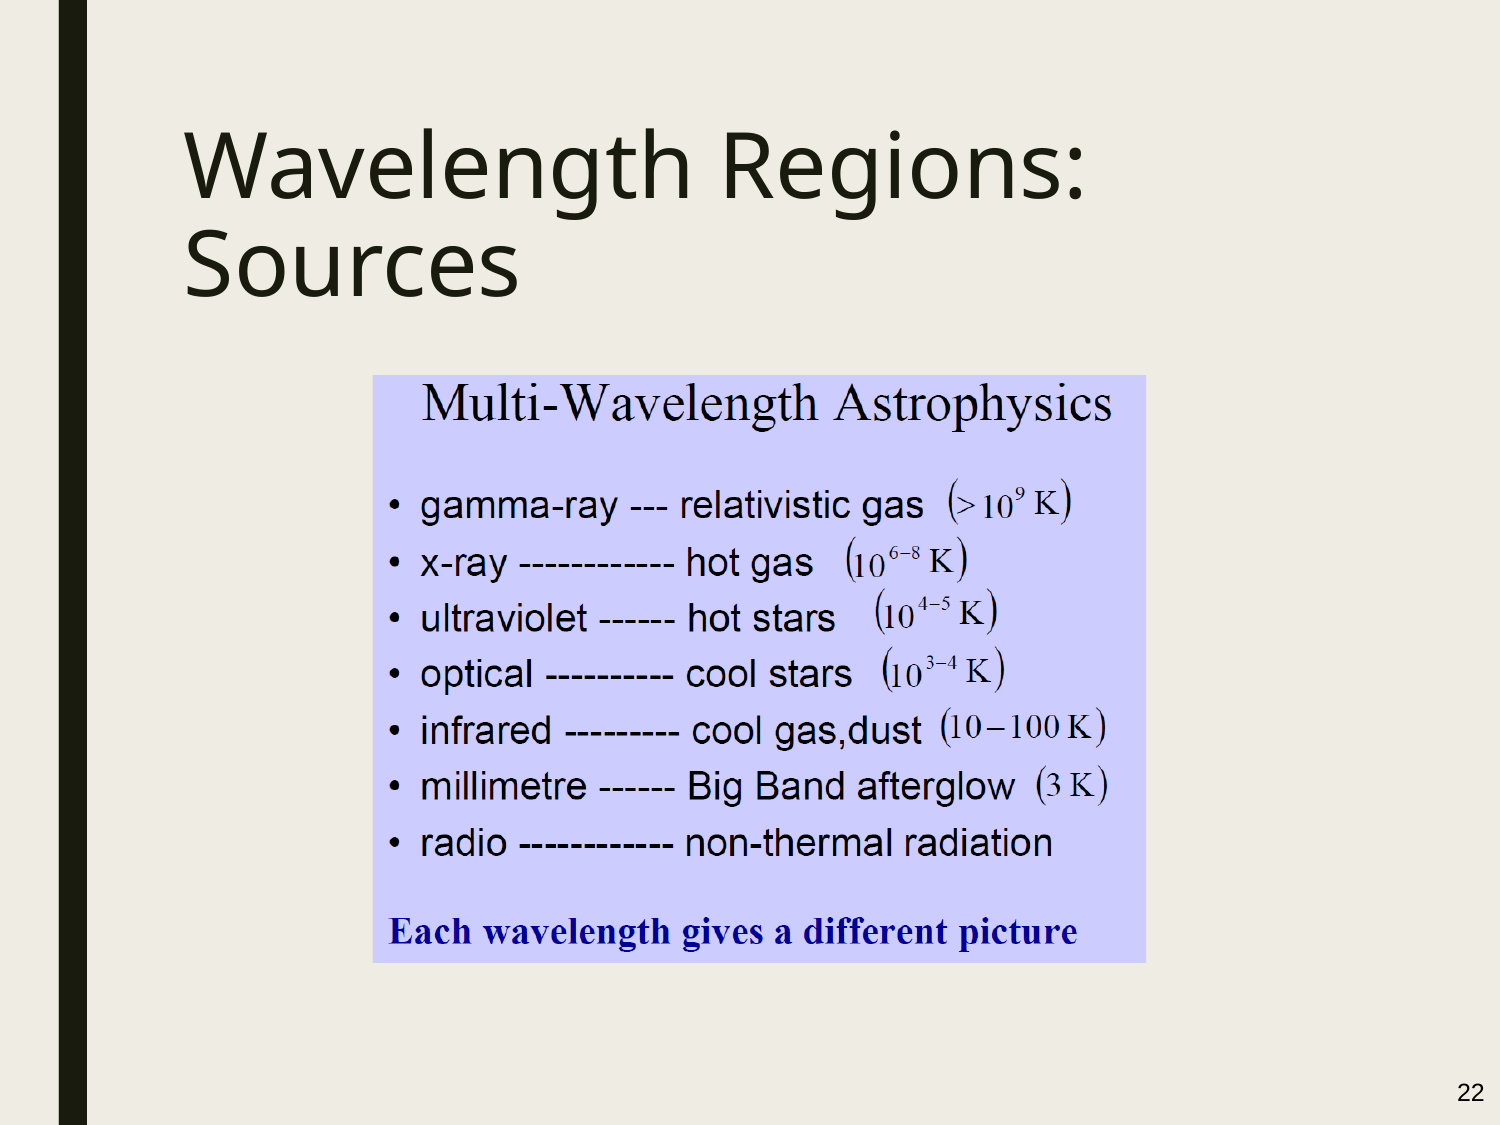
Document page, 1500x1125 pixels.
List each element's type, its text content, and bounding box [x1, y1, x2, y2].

slide_number 22 [1303, 1058, 1500, 1125]
title Wavelength Regions: Sources [168, 112, 1351, 357]
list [372, 374, 1147, 963]
